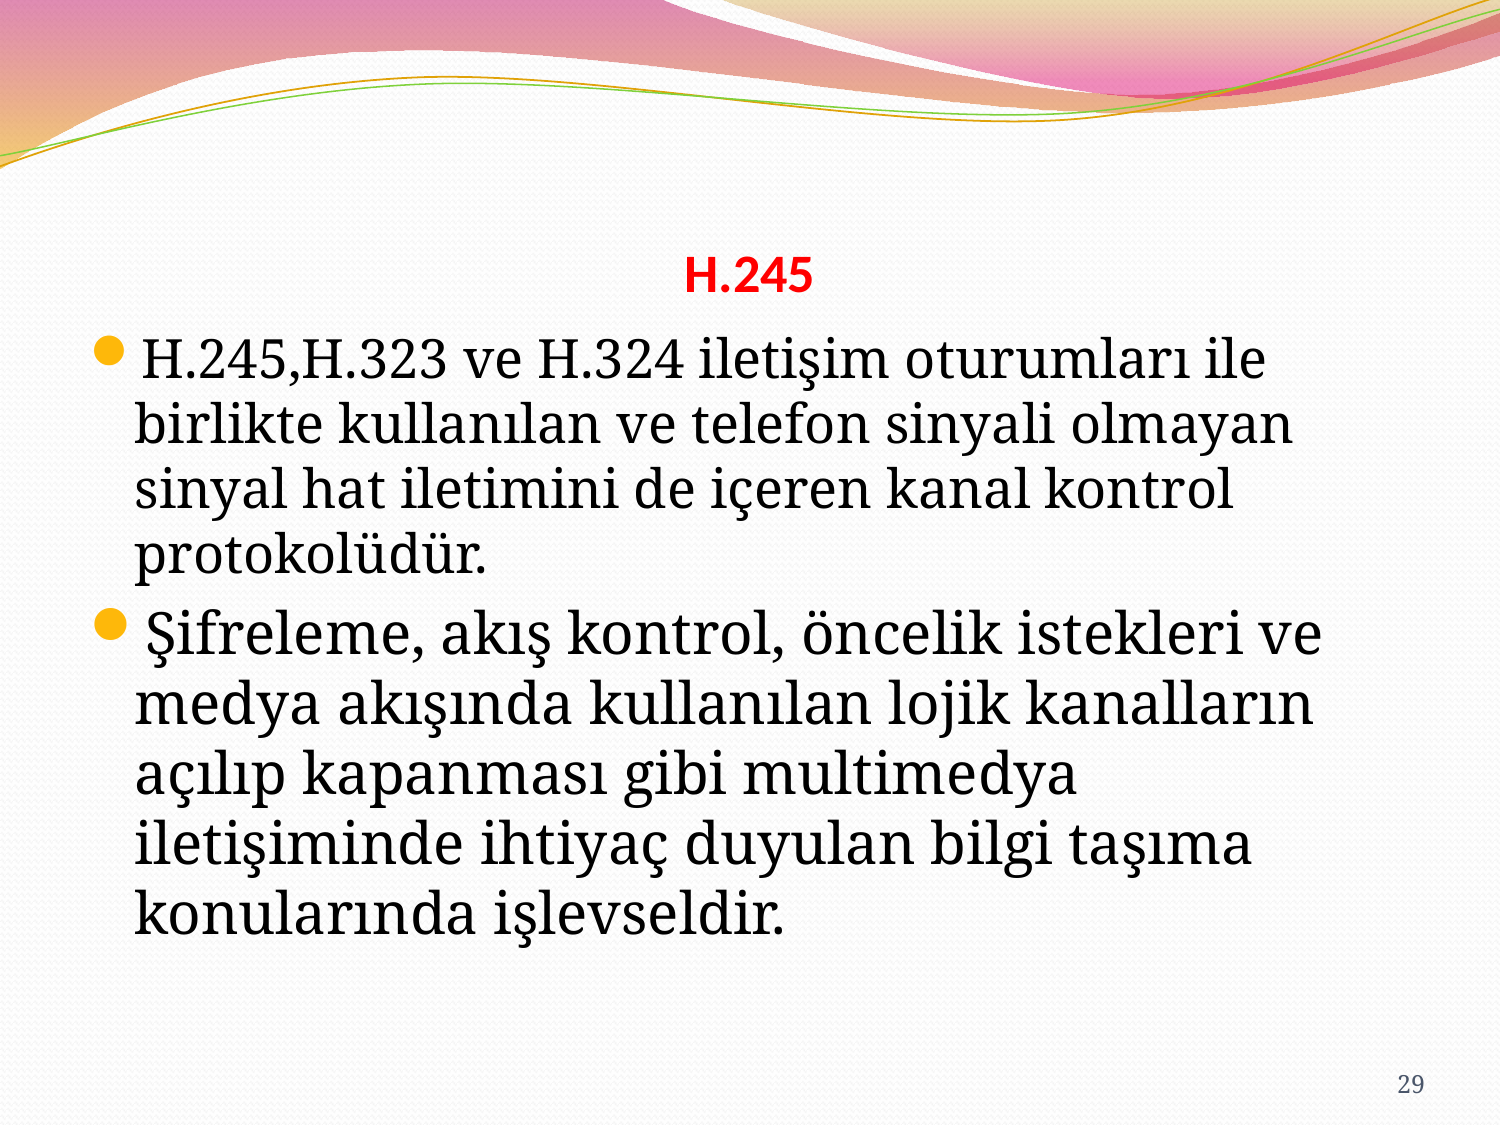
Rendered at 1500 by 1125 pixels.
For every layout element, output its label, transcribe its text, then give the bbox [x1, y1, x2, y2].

title H.245 [75, 115, 1425, 303]
slide_number 29 [1299, 1042, 1425, 1103]
list H.245,H.323 ve H.324 iletişim oturumları ile birlikte kullanılan ve telefon sinyali olmayan sinyal hat iletimini de içeren kanal kontrol protokolüdür. Şifreleme, akış kontrol, öncelik istekleri ve medya akışında kullanılan lojik kanalların açılıp kapanması gibi multimedya iletişiminde ihtiyaç duyulan bilgi taşıma konularında işlevseldir. [75, 317, 1425, 1038]
